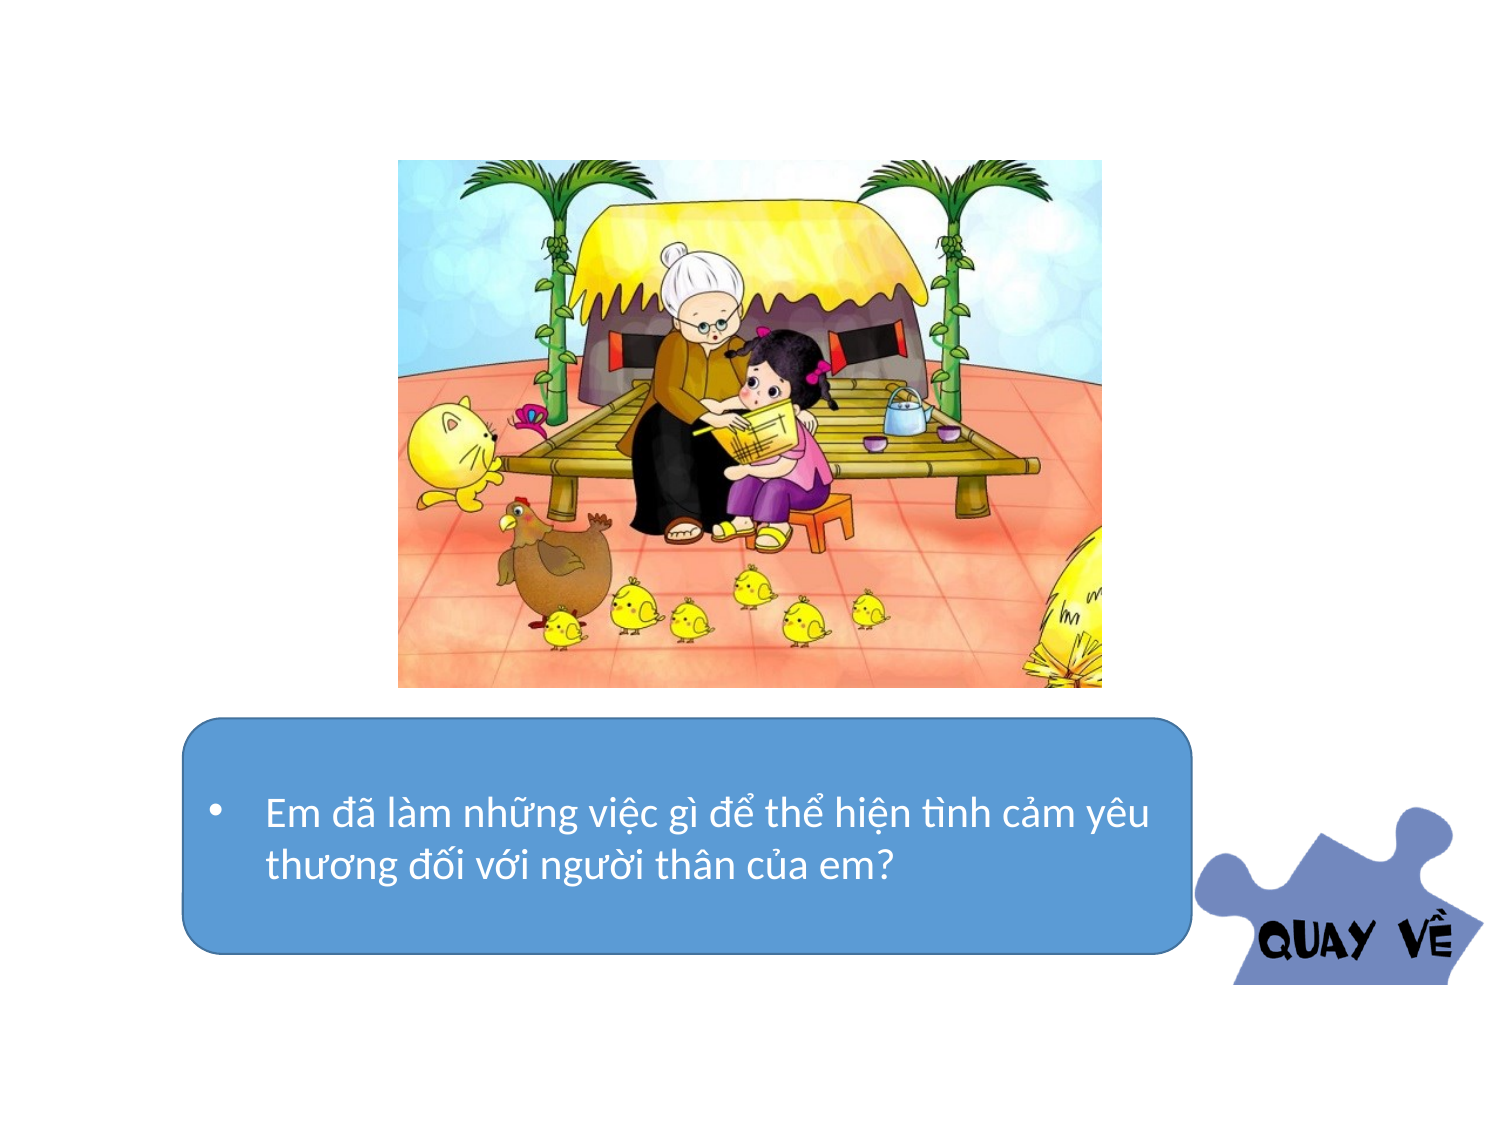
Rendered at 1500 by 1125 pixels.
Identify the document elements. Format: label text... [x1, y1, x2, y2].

picture [1191, 803, 1487, 985]
text_box Em đã làm những việc gì để thể hiện tình cảm yêu thương đối với người thân của em? [181, 717, 1193, 955]
picture [398, 160, 1102, 688]
